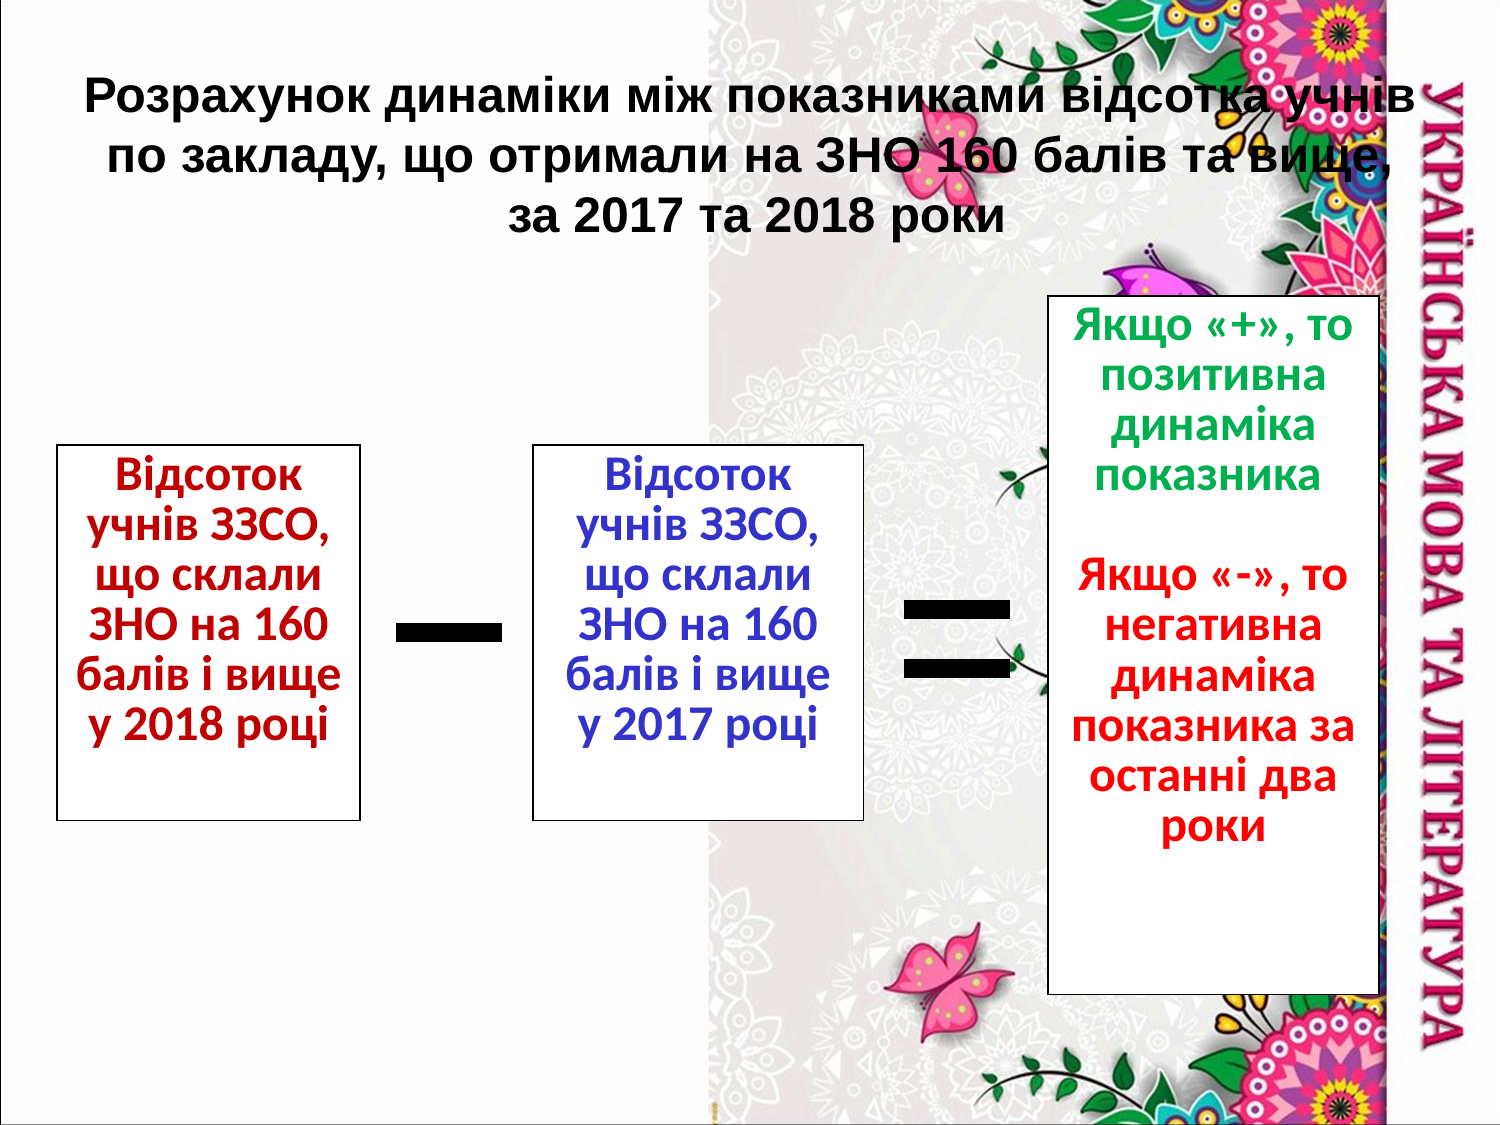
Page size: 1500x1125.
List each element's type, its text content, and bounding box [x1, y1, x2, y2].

picture [0, 0, 1500, 1125]
table_header Відсоток учнів ЗЗСО, що склали ЗНО на 160 балів і вище у 2018 році [58, 446, 359, 820]
table_header Відсоток учнів ЗЗСО, що склали ЗНО на 160 балів і вище у 2017 році [534, 446, 863, 820]
text_box Розрахунок динаміки між показниками відсотка учнів по закладу, що отримали на ЗНО 160 балів та вище, за 2017 та 2018 роки [53, 54, 1447, 250]
table_header Якщо «+», то позитивна динаміка показника Якщо «-», то негативна динаміка показника за останні два роки [1049, 297, 1378, 994]
